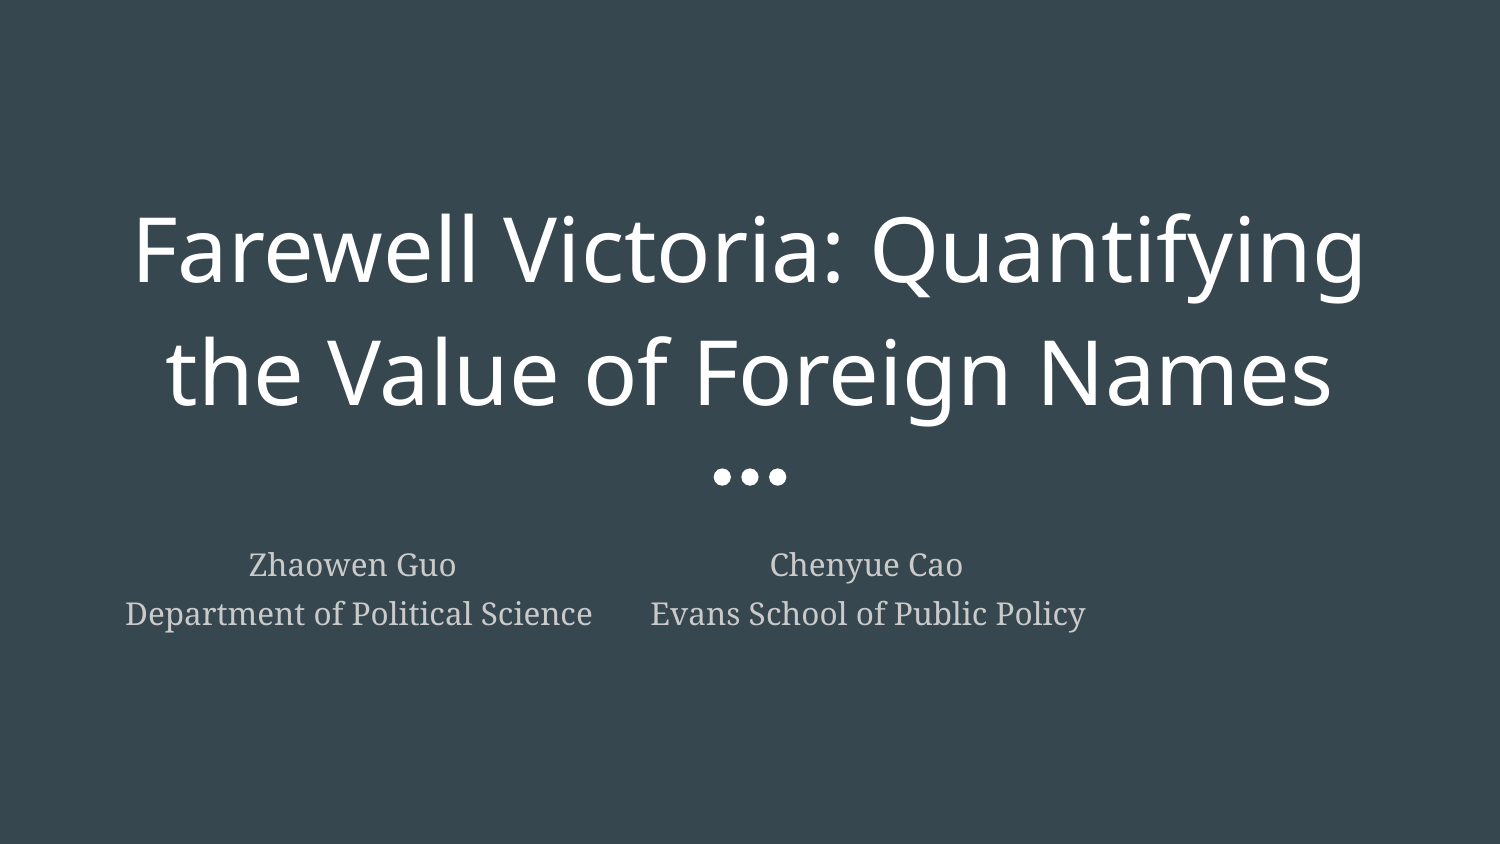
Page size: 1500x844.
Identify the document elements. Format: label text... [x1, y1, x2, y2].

subtitle Zhaowen Guo Chenyue Cao Department of Political Science Evans School of Public Policy [110, 520, 1390, 651]
title Farewell Victoria: Quantifying the Value of Foreign Names [110, 162, 1390, 447]
